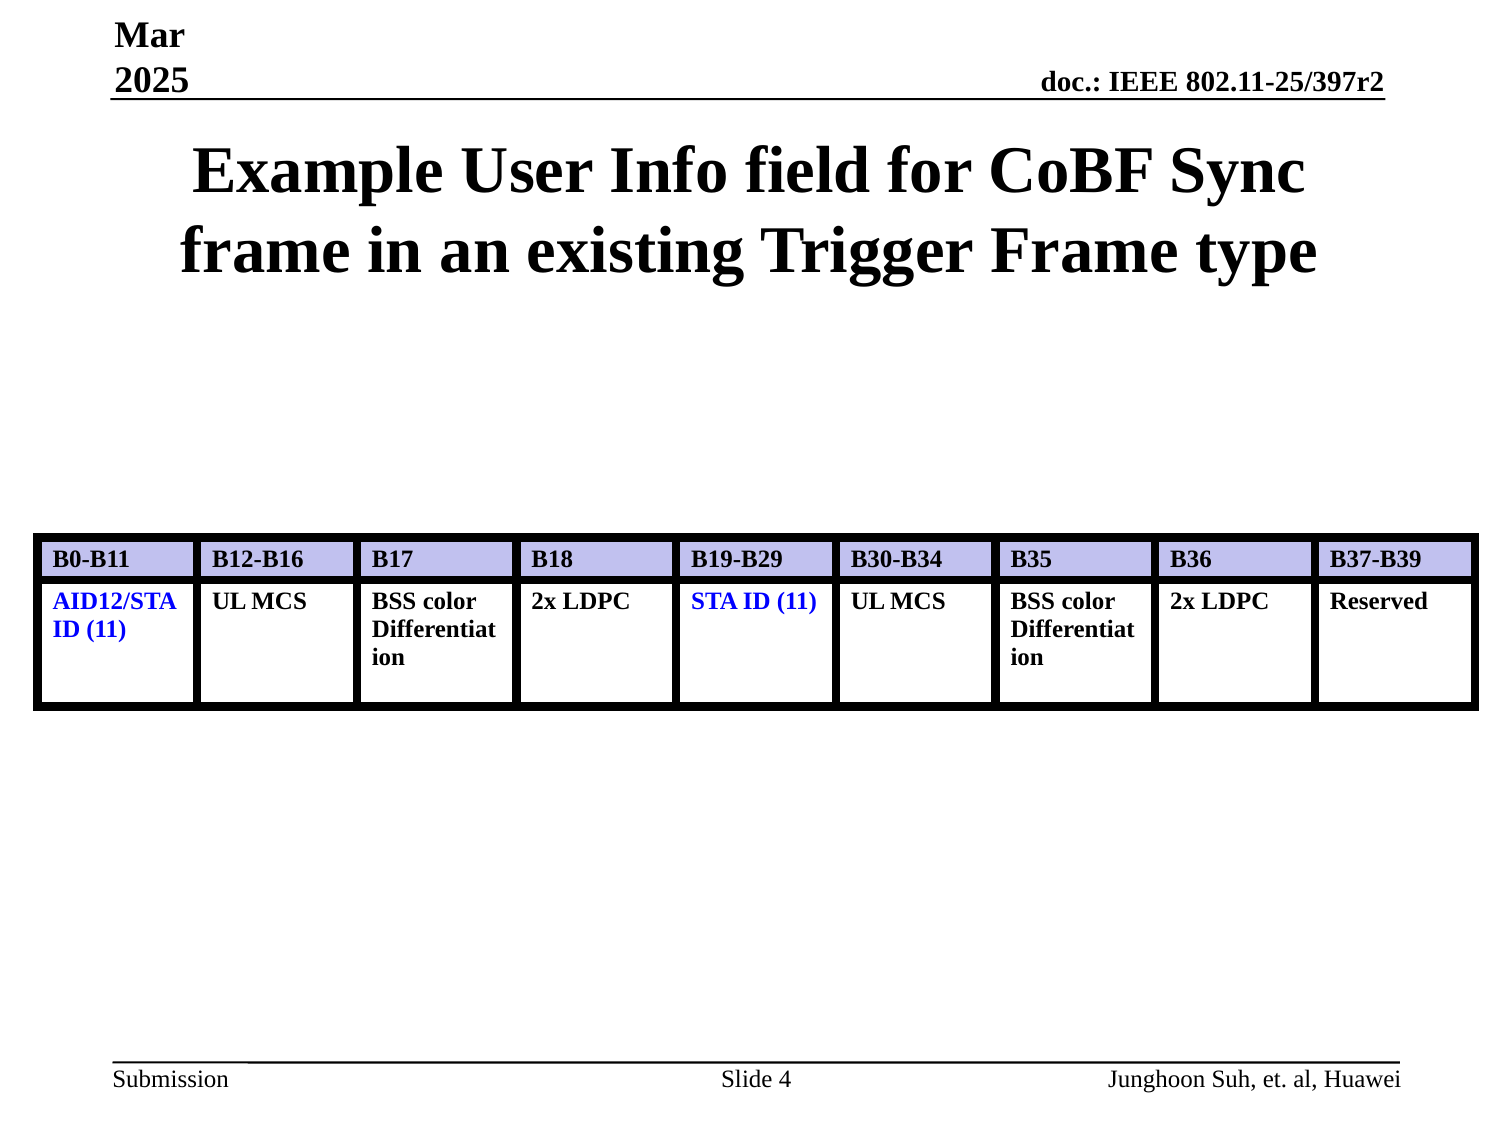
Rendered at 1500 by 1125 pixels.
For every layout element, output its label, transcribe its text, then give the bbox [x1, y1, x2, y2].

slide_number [114, 54, 265, 101]
slide_number Slide 4 [712, 1061, 800, 1093]
table_cell BSS color Differentiation [1000, 584, 1151, 702]
table_header B17 [361, 542, 512, 576]
table_cell 2x LDPC [1159, 584, 1311, 702]
title Example User Info field for CoBF Sync frame in an existing Trigger Frame type [112, 112, 1388, 300]
table_cell UL MCS [840, 584, 991, 702]
table_header B0-B11 [42, 542, 193, 576]
table_cell Reserved [1319, 584, 1471, 702]
table_cell 2x LDPC [521, 584, 672, 702]
table_header B30-B34 [840, 542, 991, 576]
table_cell UL MCS [201, 584, 353, 702]
table_header B37-B39 [1319, 542, 1471, 576]
table_cell BSS color Differentiation [361, 584, 512, 702]
table_cell STA ID (11) [680, 584, 832, 702]
table_header B36 [1159, 542, 1311, 576]
table_header B19-B29 [680, 542, 832, 576]
table_header B18 [521, 542, 672, 576]
footer Junghoon Suh, et. al, Huawei [1104, 1061, 1402, 1093]
table_header B12-B16 [201, 542, 353, 576]
table_header B35 [1000, 542, 1151, 576]
table_cell AID12/STA ID (11) [42, 584, 193, 702]
